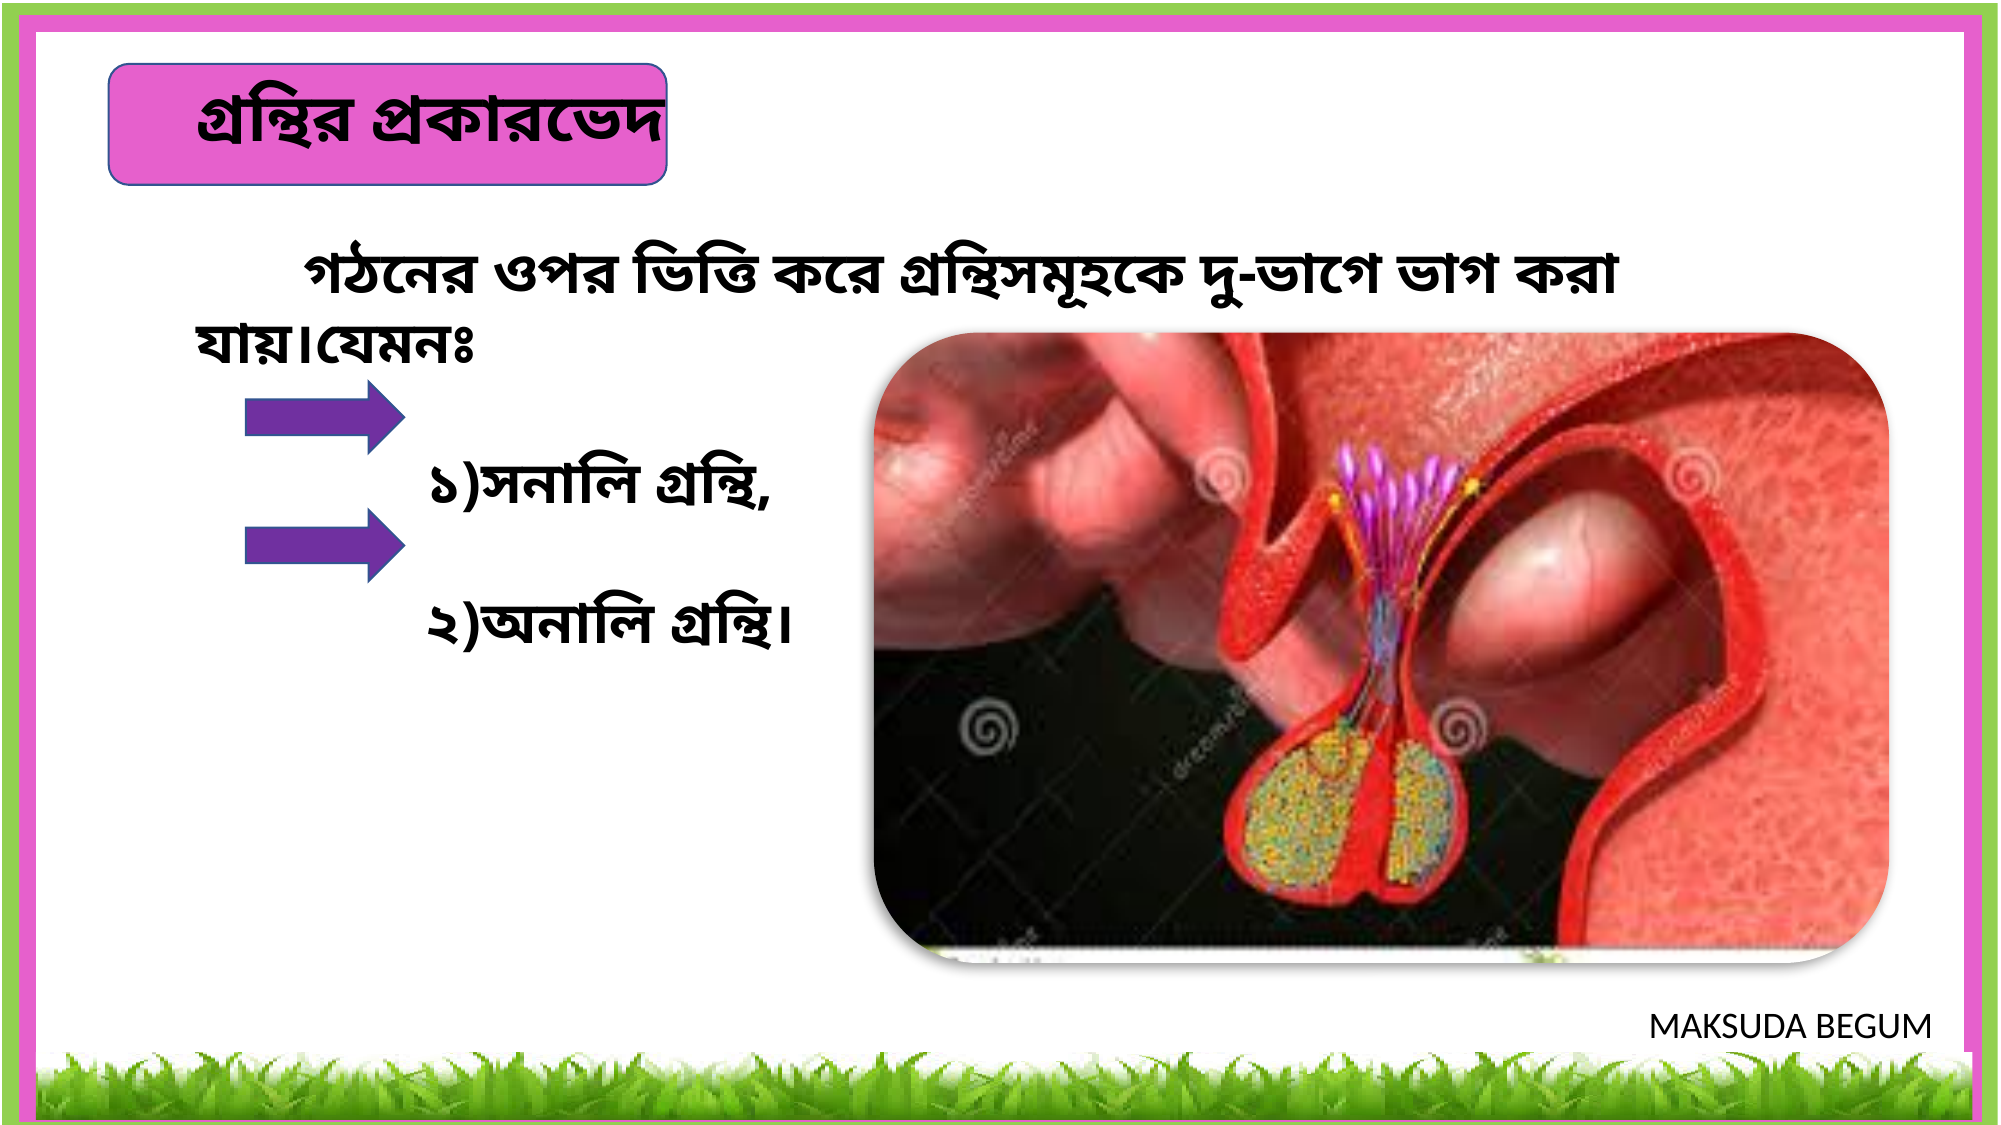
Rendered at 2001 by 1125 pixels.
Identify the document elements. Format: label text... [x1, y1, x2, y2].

text_box গ্রন্থির প্রকারভেদ গঠনের ওপর ভিত্তি করে গ্রন্থিসমূহকে দু-ভাগে ভাগ করা যায়।যেমনঃ ১)সনালি গ্রন্থি, ২)অনালি গ্রন্থি। [181, 67, 1732, 663]
text_box [244, 507, 406, 584]
text_box [107, 62, 659, 186]
picture [873, 332, 1890, 963]
text_box [244, 379, 406, 456]
picture [35, 1052, 1973, 1120]
